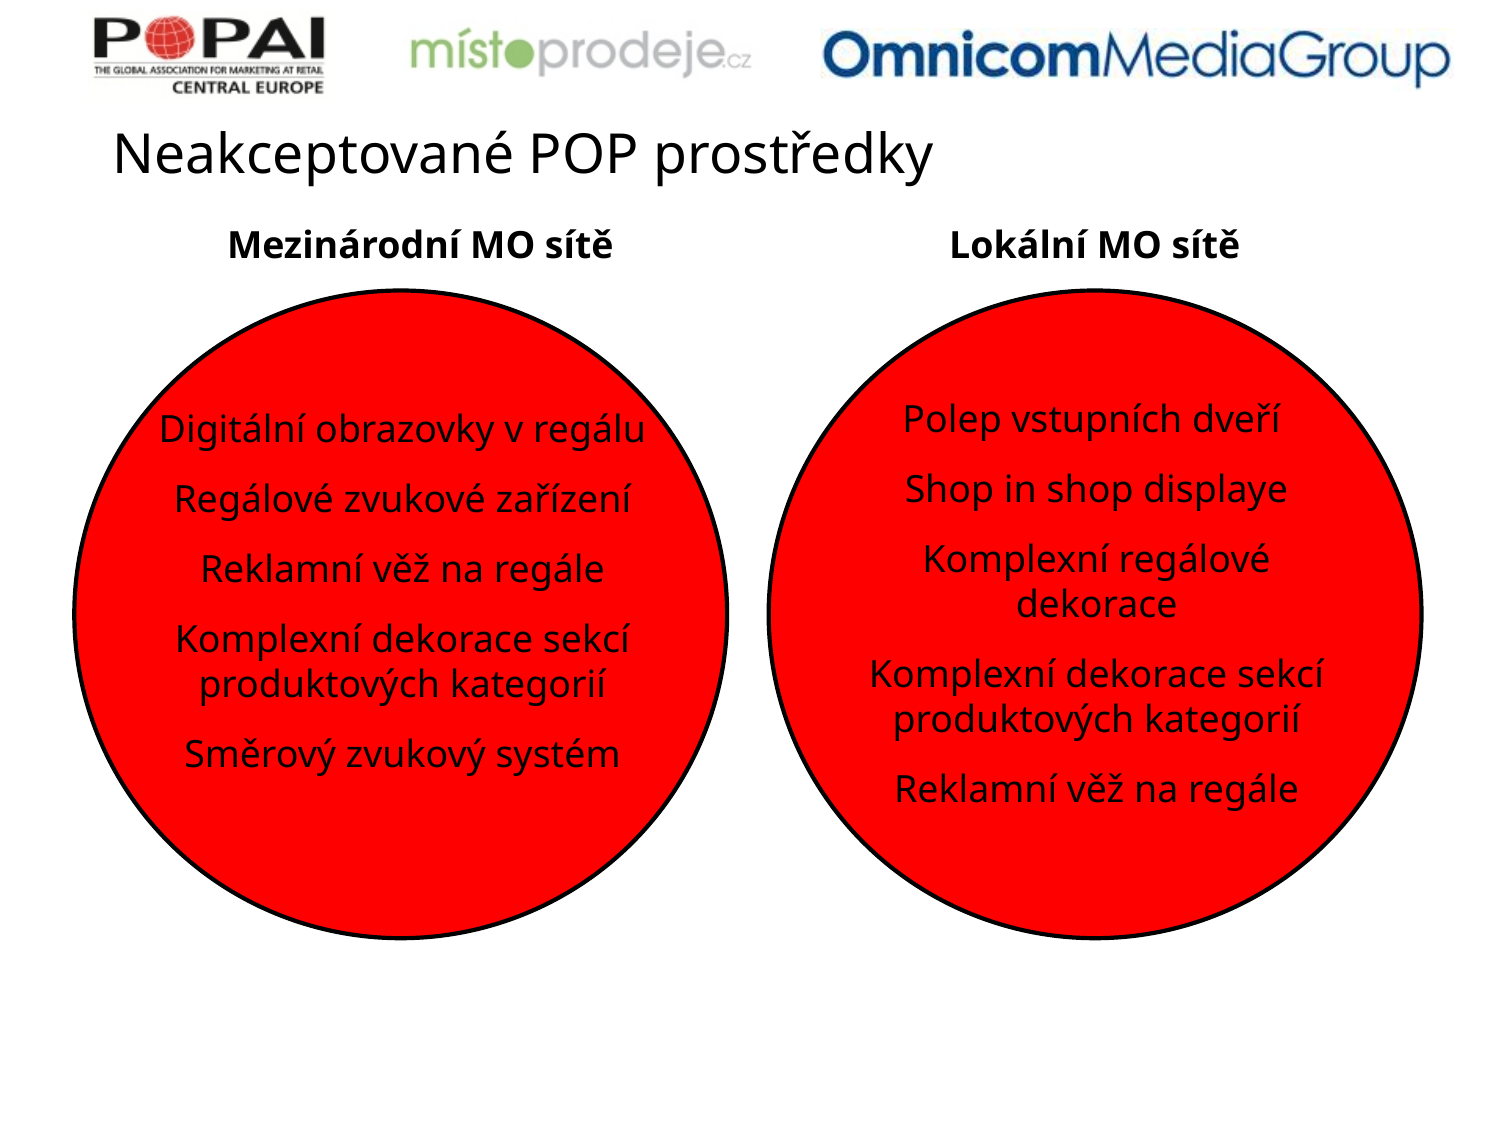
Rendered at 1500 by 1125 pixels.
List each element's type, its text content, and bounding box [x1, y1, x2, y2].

text_box [915, 887, 1276, 941]
text_box [859, 288, 1331, 387]
text_box Polep vstupních dveří Shop in shop displaye Komplexní regálové dekorace Komplexní dekorace sekcí produktových kategorií Reklamní věž na regále [824, 387, 1370, 887]
title Neakceptované POP prostředky [112, 111, 1423, 249]
text_box [766, 430, 824, 799]
picture [403, 3, 768, 88]
text_box [155, 288, 646, 397]
picture [820, 28, 1454, 91]
text_box Mezinárodní MO sítě [212, 213, 630, 274]
text_box Lokální MO sítě [934, 213, 1256, 274]
text_box [1370, 435, 1424, 793]
picture [87, 10, 338, 102]
text_box Digitální obrazovky v regálu Regálové zvukové zařízení Reklamní věž na regále Komplexní dekorace sekcí produktových kategorií Směrový zvukový systém [133, 397, 672, 853]
text_box [72, 425, 133, 804]
text_box [176, 853, 625, 941]
text_box [672, 430, 730, 799]
